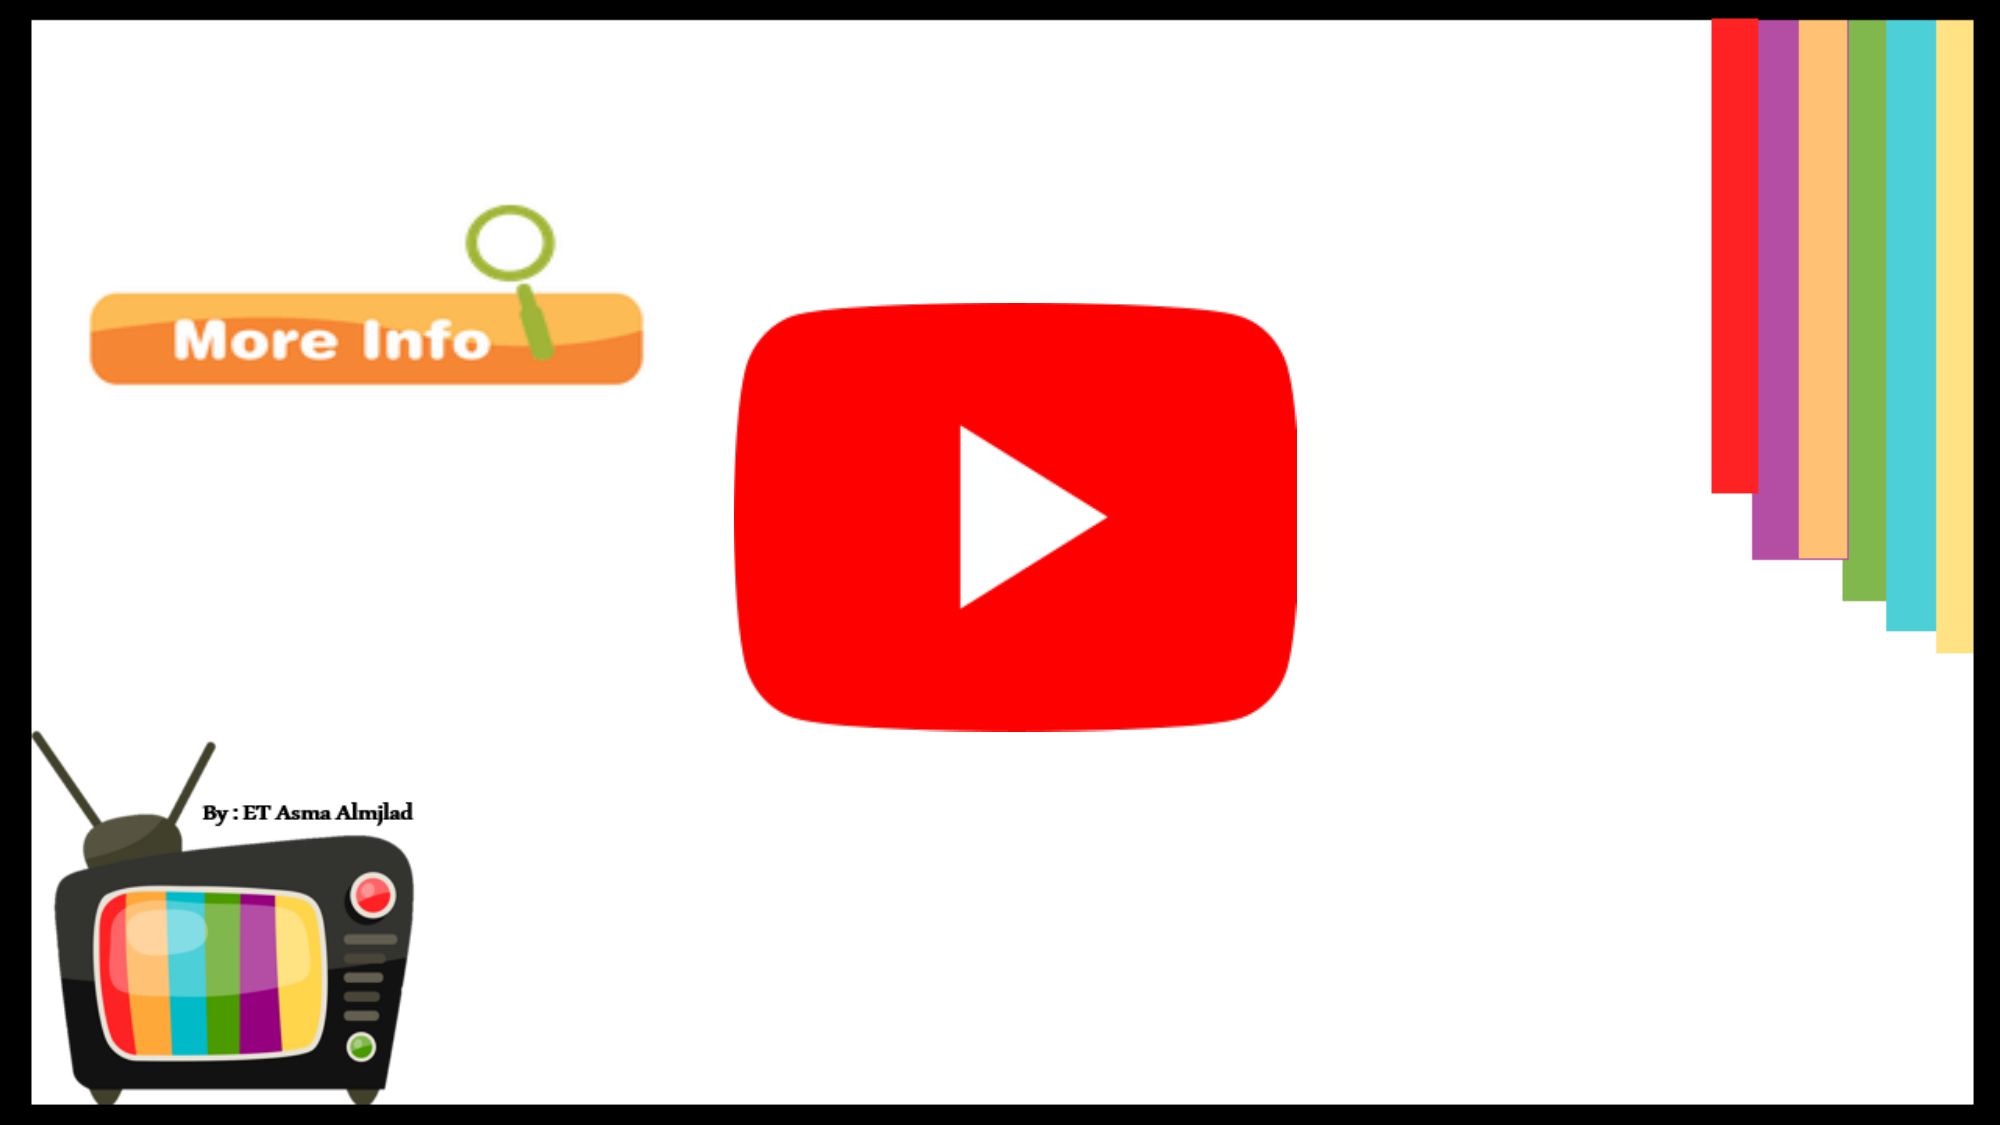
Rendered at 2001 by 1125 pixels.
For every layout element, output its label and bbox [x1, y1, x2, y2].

picture [0, 0, 2000, 1125]
list [734, 303, 1297, 732]
